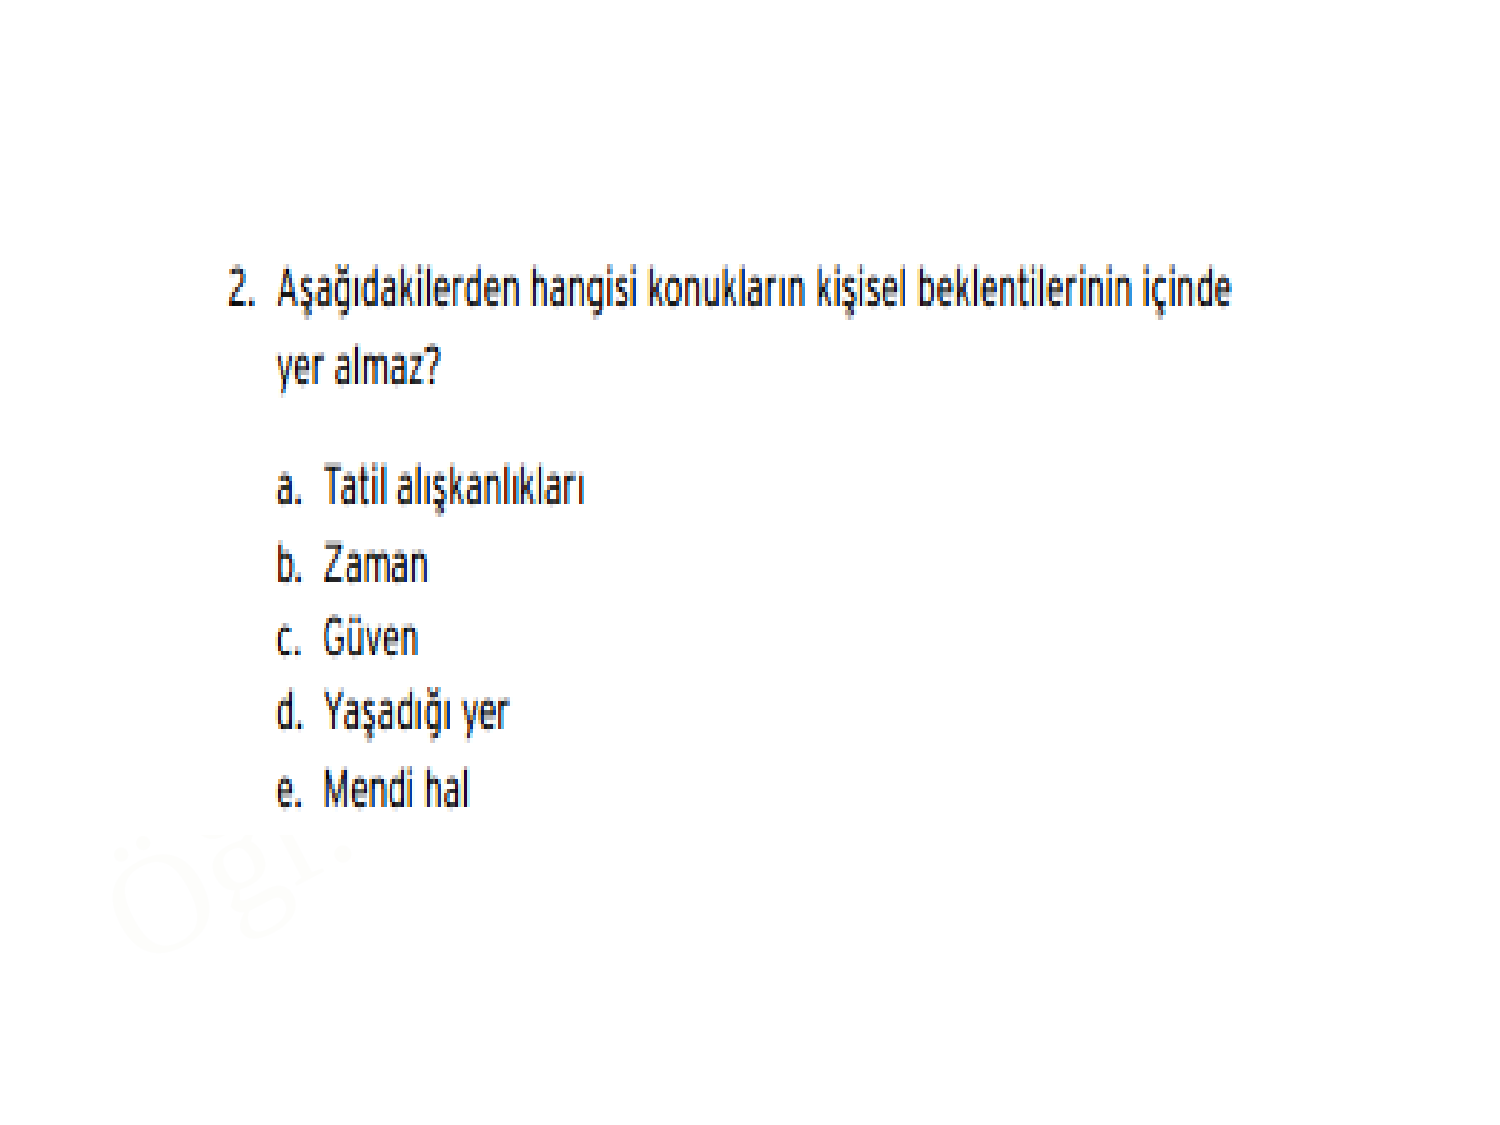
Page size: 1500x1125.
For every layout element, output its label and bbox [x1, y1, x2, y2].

picture [111, 219, 1377, 835]
